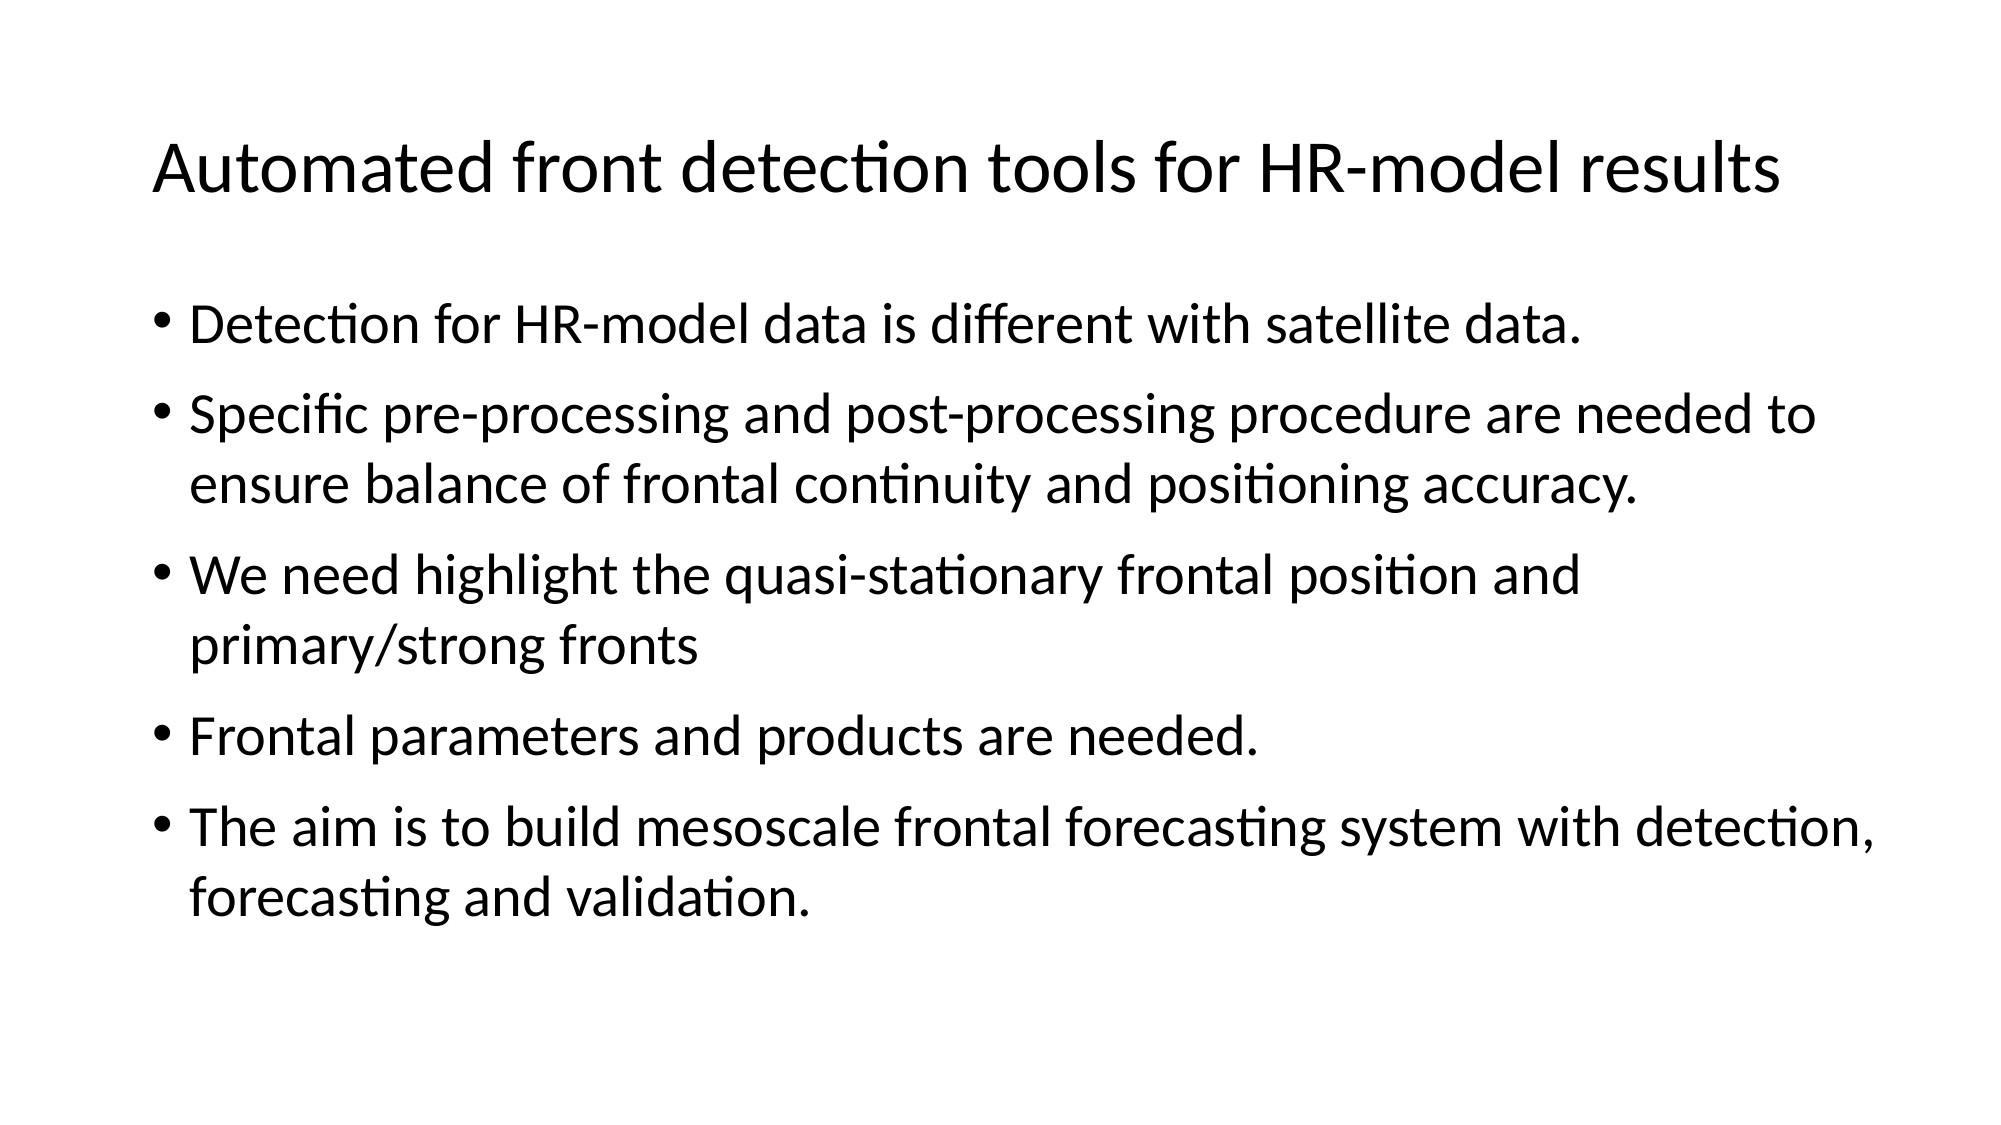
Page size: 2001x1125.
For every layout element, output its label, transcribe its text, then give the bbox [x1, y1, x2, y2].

title Automated front detection tools for HR-model results [137, 59, 1863, 277]
list Detection for HR-model data is different with satellite data. Specific pre-processing and post-processing procedure are needed to ensure balance of frontal continuity and positioning accuracy. We need highlight the quasi-stationary frontal position and primary/strong fronts Frontal parameters and products are needed. The aim is to build mesoscale frontal forecasting system with detection, forecasting and validation. [137, 277, 1896, 992]
